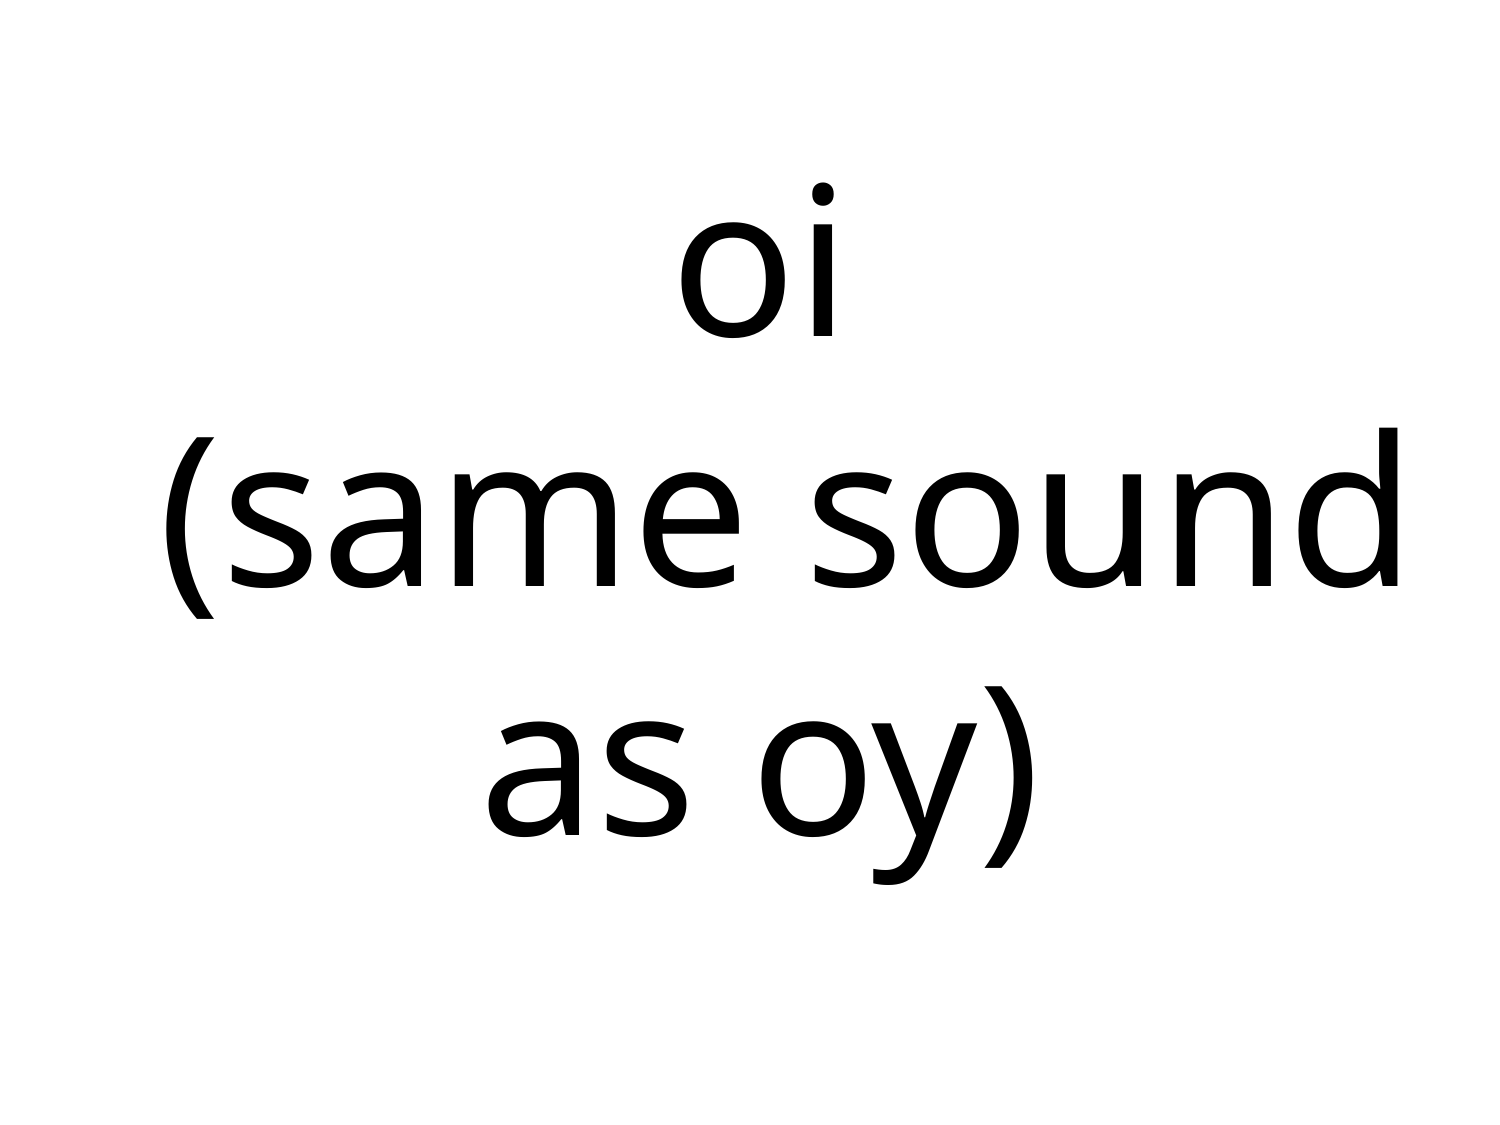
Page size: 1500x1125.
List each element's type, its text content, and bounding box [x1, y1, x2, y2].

title oi (same sound as oy) [112, 408, 1463, 597]
